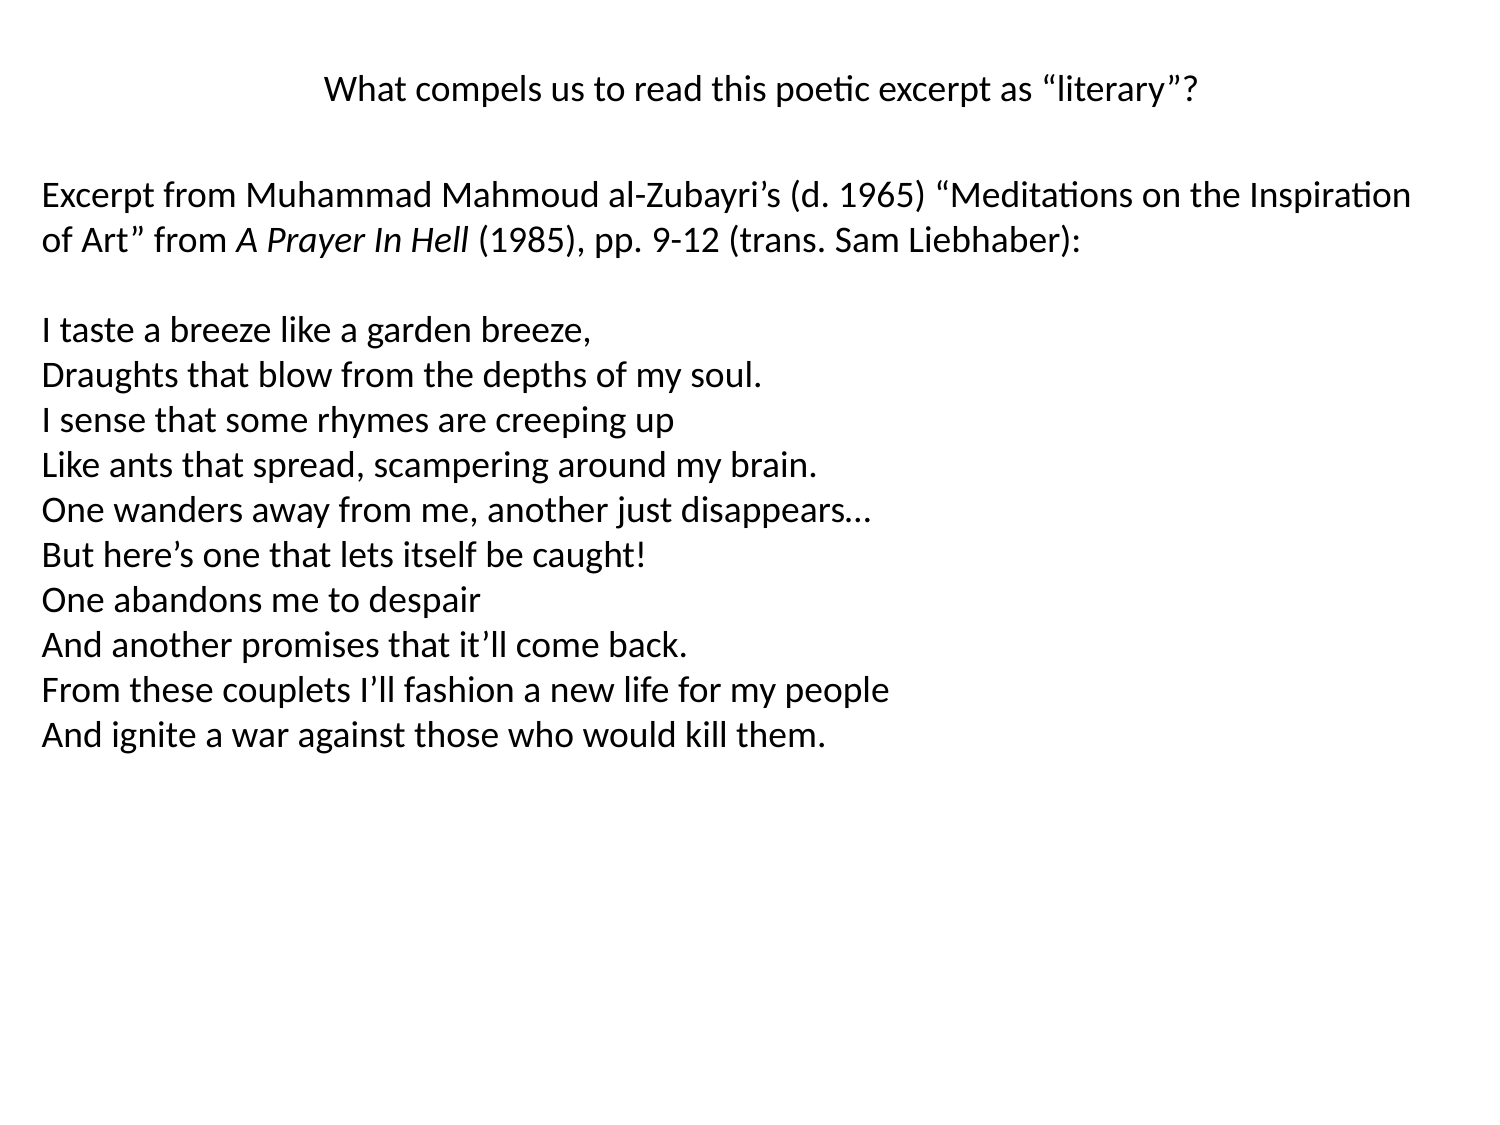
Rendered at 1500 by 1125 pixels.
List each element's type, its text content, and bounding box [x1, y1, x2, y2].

text_box Excerpt from Muhammad Mahmoud al-Zubayri’s (d. 1965) “Meditations on the Inspiration of Art” from A Prayer In Hell (1985), pp. 9-12 (trans. Sam Liebhaber): I taste a breeze like a garden breeze, Draughts that blow from the depths of my soul. I sense that some rhymes are creeping up Like ants that spread, scampering around my brain. One wanders away from me, another just disappears… But here’s one that lets itself be caught! One abandons me to despair And another promises that it’ll come back. From these couplets I’ll fashion a new life for my people And ignite a war against those who would kill them. [26, 162, 1447, 763]
text_box What compels us to read this poetic excerpt as “literary”? [309, 56, 1216, 117]
